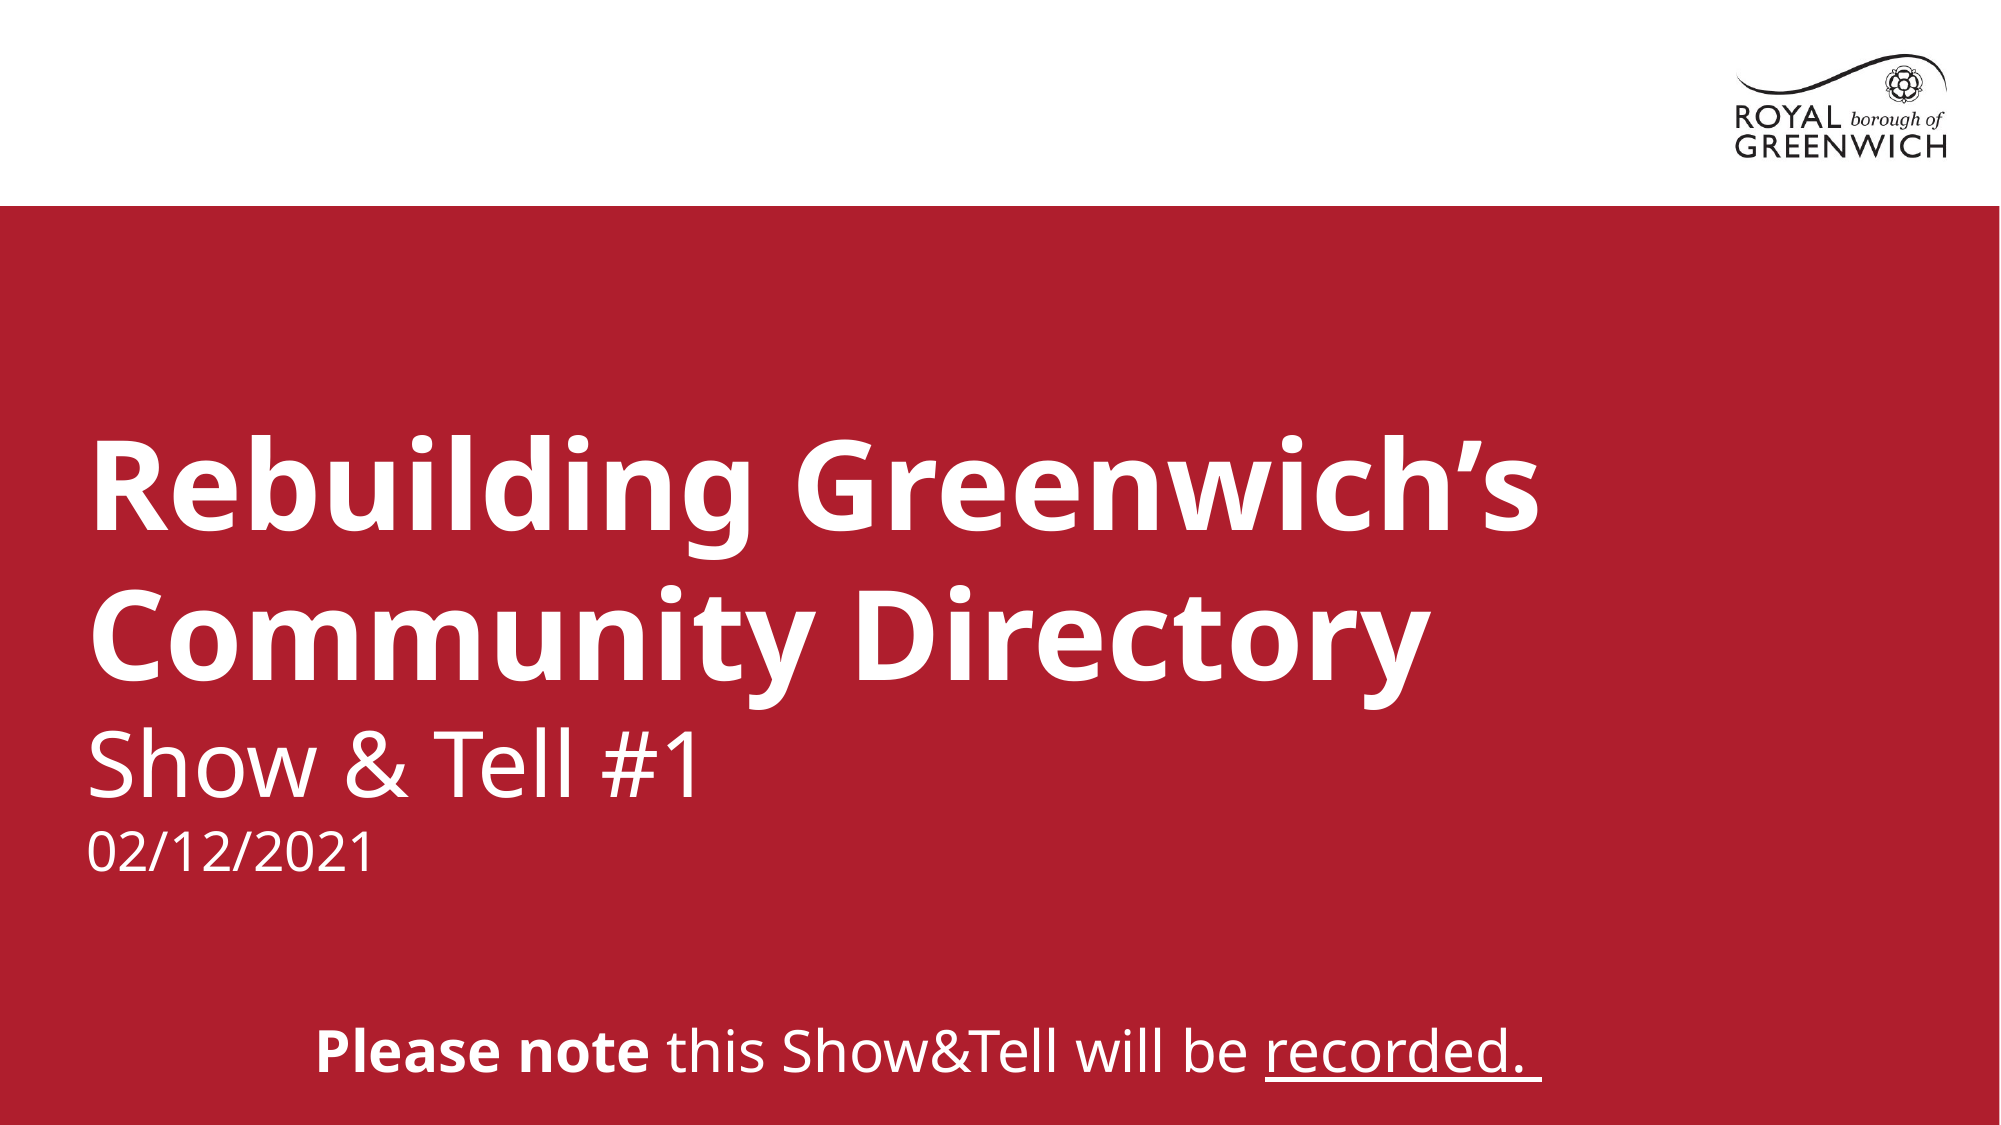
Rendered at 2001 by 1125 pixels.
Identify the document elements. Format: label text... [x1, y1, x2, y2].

text_box [0, 205, 2000, 1125]
picture [1689, 42, 1992, 175]
text_box Rebuilding Greenwich’s Community Directory Show & Tell #1 02/12/2021 Please note this Show&Tell will be recorded. [70, 398, 1786, 1125]
